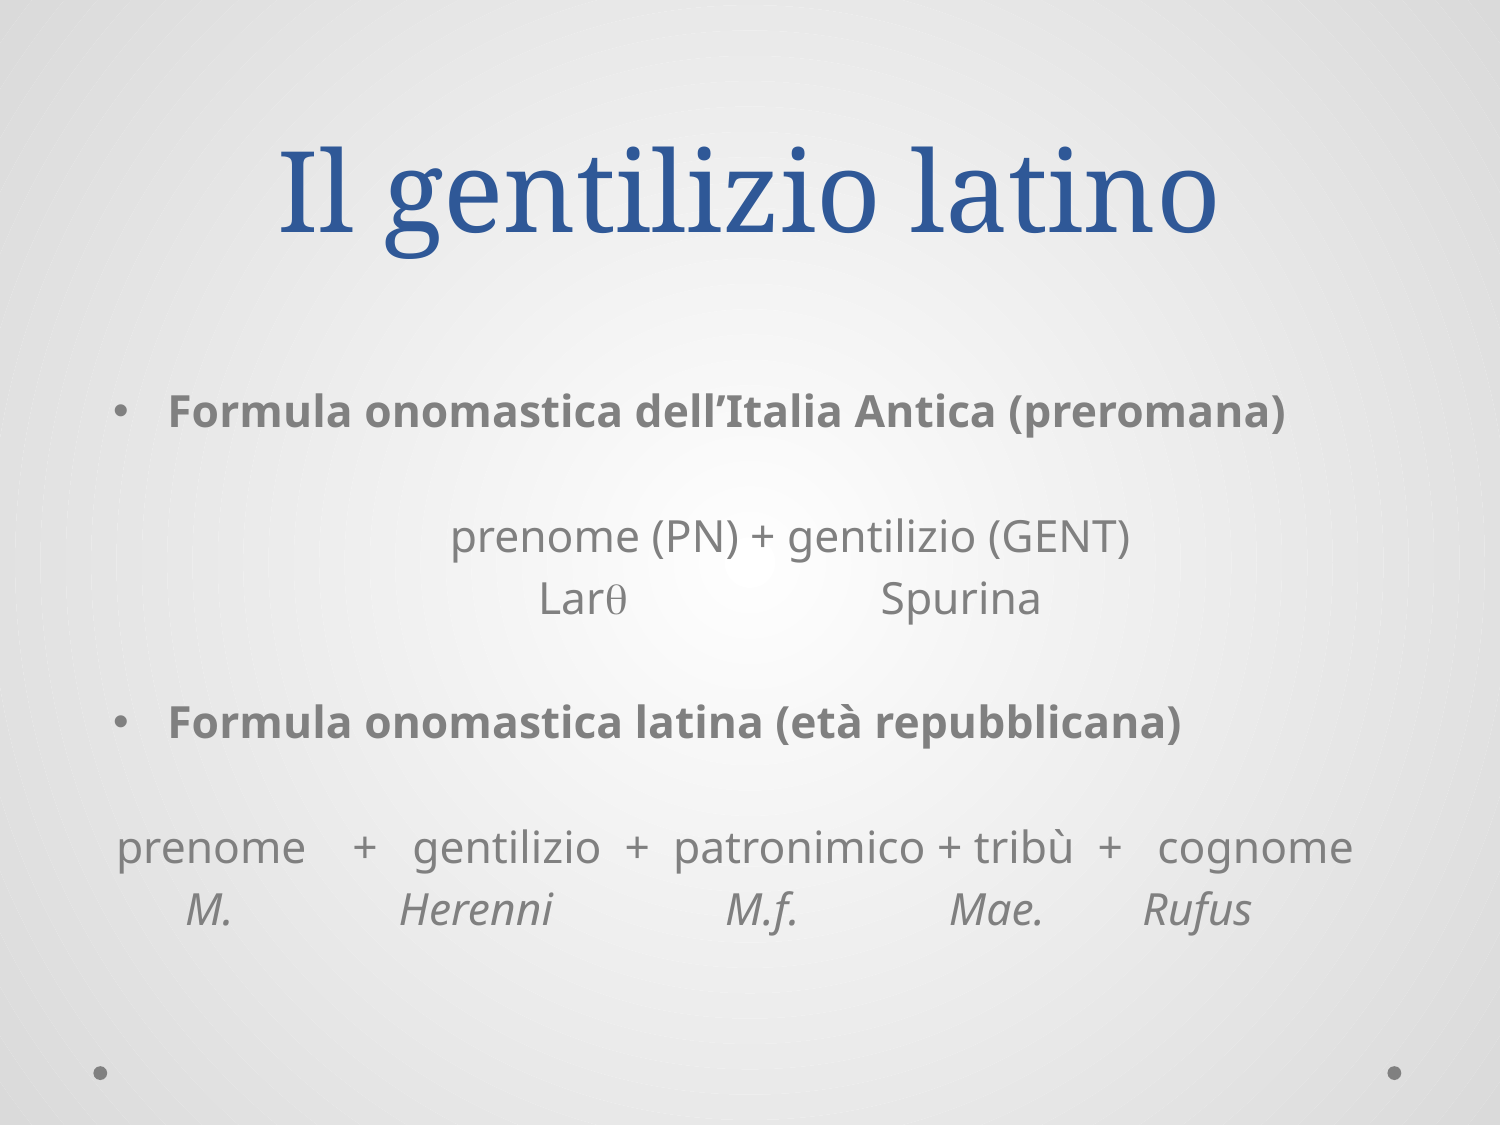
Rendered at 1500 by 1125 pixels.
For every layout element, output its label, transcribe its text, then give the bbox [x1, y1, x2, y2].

title Il gentilizio latino [75, 0, 1425, 263]
list Formula onomastica dell’Italia Antica (preromana) prenome (PN) + gentilizio (GENT) Larq Spurina Formula onomastica latina (età repubblicana) prenome + gentilizio + patronimico + tribù + cognome M. Herenni M.f. Mae. Rufus [98, 376, 1480, 976]
